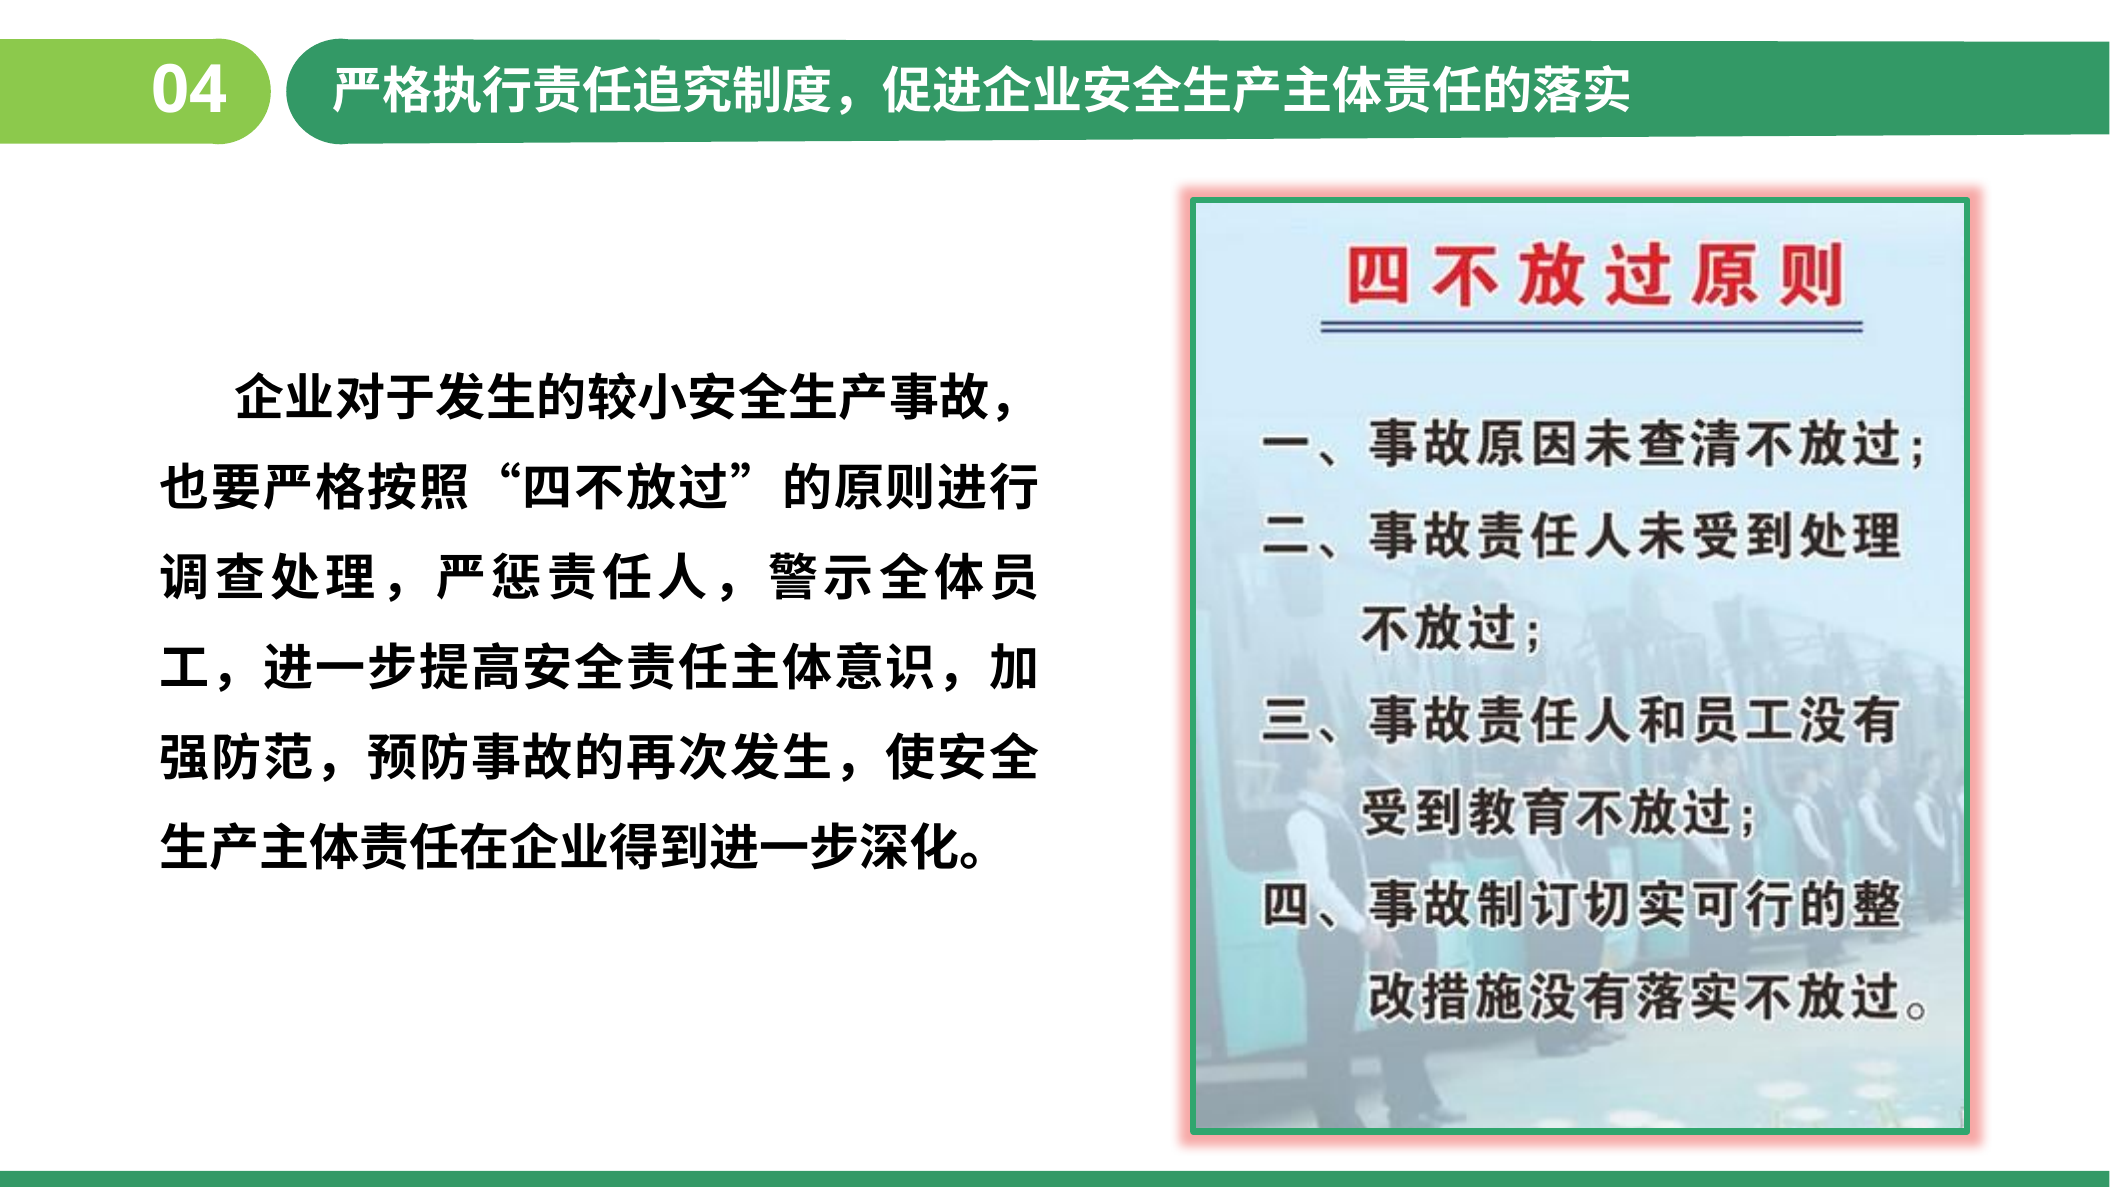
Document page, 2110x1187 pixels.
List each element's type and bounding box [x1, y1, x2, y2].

picture [1196, 203, 1965, 1129]
text_box [0, 38, 2110, 1187]
